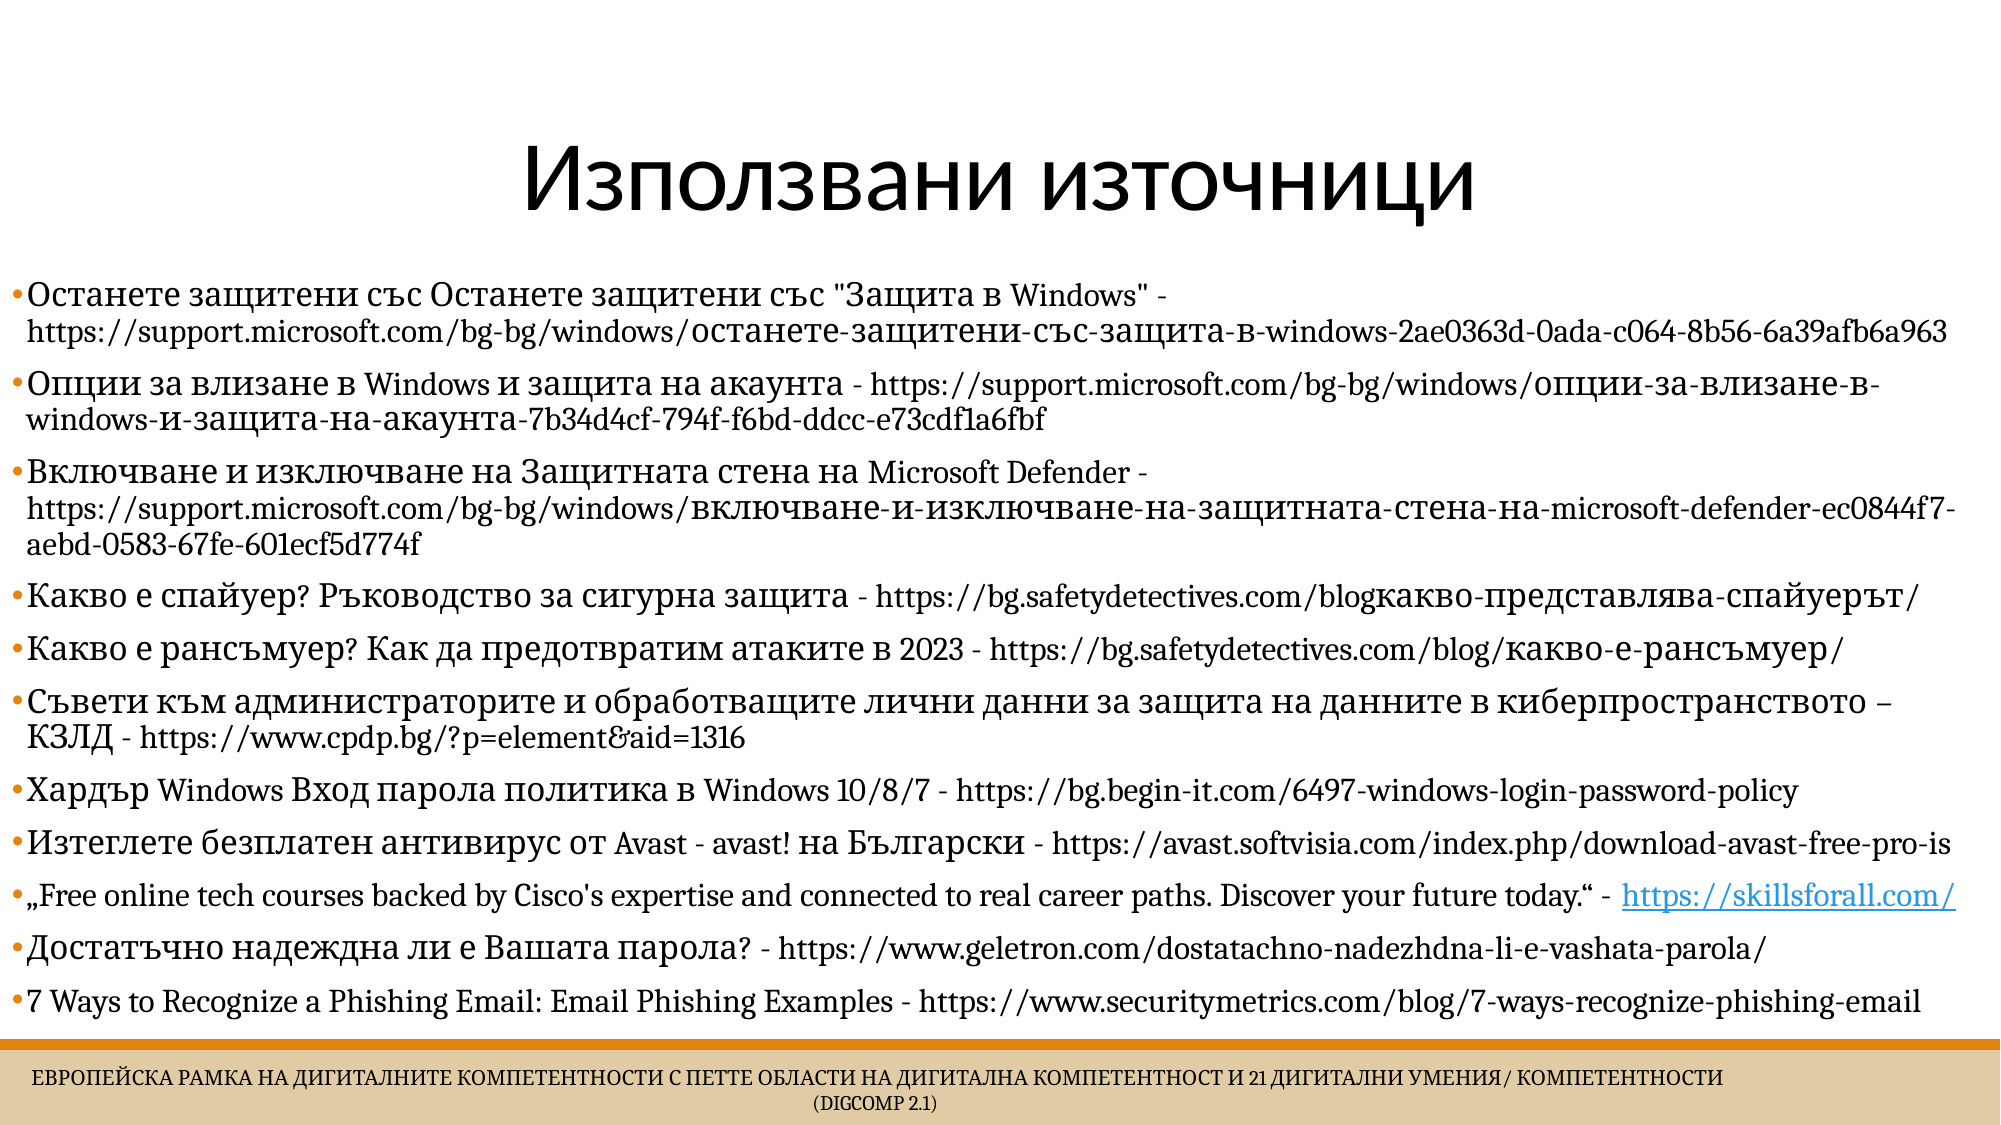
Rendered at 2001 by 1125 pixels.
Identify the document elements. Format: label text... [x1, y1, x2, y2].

list Останете защитени със Останете защитени със "Защита в Windows" - https://support.microsoft.com/bg-bg/windows/останете-защитени-със-защита-в-windows-2ae0363d-0ada-c064-8b56-6a39afb6a963 Опции за влизане в Windows и защита на акаунта - https://support.microsoft.com/bg-bg/windows/опции-за-влизане-в-windows-и-защита-на-акаунта-7b34d4cf-794f-f6bd-ddcc-e73cdf1a6fbf Включване и изключване на Защитната стена на Microsoft Defender - https://support.microsoft.com/bg-bg/windows/включване-и-изключване-на-защитната-стена-на-microsoft-defender-ec0844f7-aebd-0583-67fe-601ecf5d774f Какво е спайуер? Ръководство за сигурна защита - https://bg.safetydetectives.com/blogкакво-представлява-спайуерът/ Какво е рансъмуер? Как да предотвратим атаките в 2023 - https://bg.safetydetectives.com/blog/какво-е-рансъмуер/ Съвети към администраторите и обработващите лични данни за защита на данните в киберпространството – КЗЛД - https://www.cpdp.bg/?p=element&aid=1316 Хардър Windows Вход парола политика в Windows 10/8/7 - https://bg.begin-it.com/6497-windows-login-password-policy Изтеглете безплатен антивирус от Avast - avast! на Български - https://avast.softvisia.com/index.php/download-avast-free-pro-is „Free online tech courses backed by Cisco's expertise and connected to real career paths. Discover your future today.“ - https://skillsforall.com/ Достатъчно надеждна ли е Вашата парола? - https://www.geletron.com/dostatachno-nadezhdna-li-e-vashata-parola/ 7 Ways to Recognize a Phishing Email: Email Phishing Examples - https://www.securitymetrics.com/blog/7-ways-recognize-phishing-email [0, 265, 2000, 1034]
title Използвани източници [0, 0, 2000, 238]
footer Европейска Рамка на дигиталните компетентности с петте области на дигитална компетентност и 21 дигитални умения/ компетентности (DigComp 2.1) [0, 1059, 1751, 1120]
